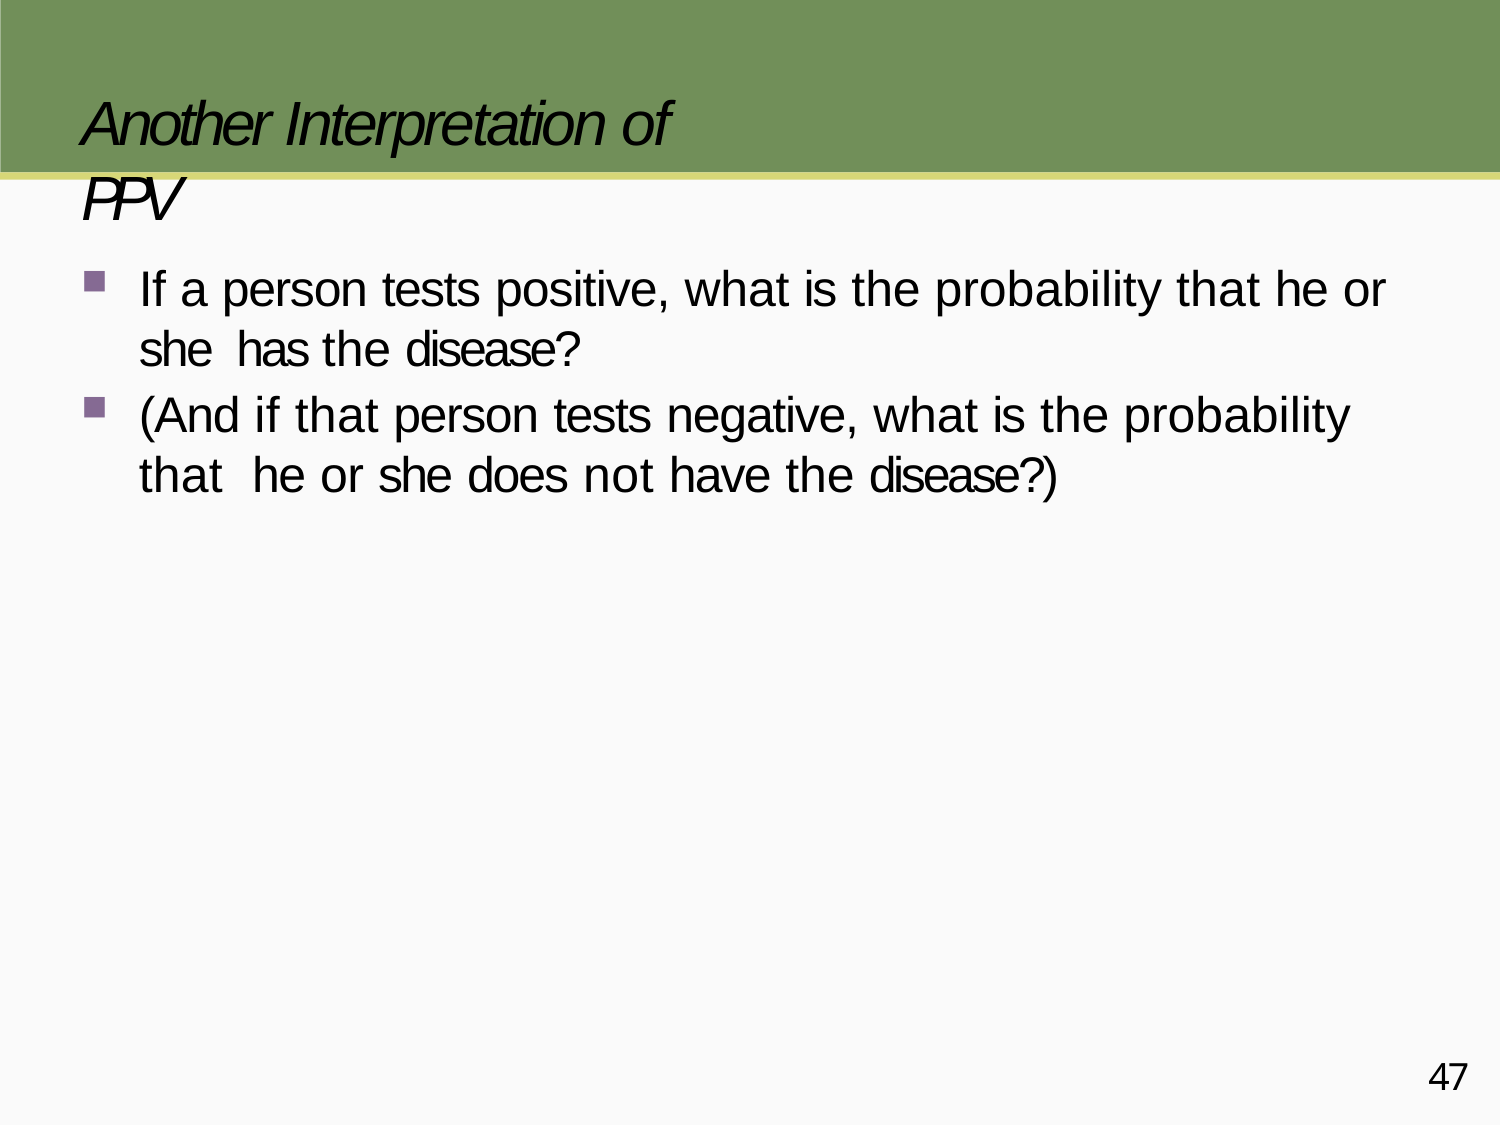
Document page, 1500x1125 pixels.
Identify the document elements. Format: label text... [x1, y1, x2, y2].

slide_number 47 [1422, 1061, 1471, 1125]
text_box If a person tests positive, what is the probability that he or she has the disease? (And if that person tests negative, what is the probability that he or she does not have the disease?) [79, 253, 1428, 503]
title Another Interpretation of PPV [79, 81, 762, 253]
